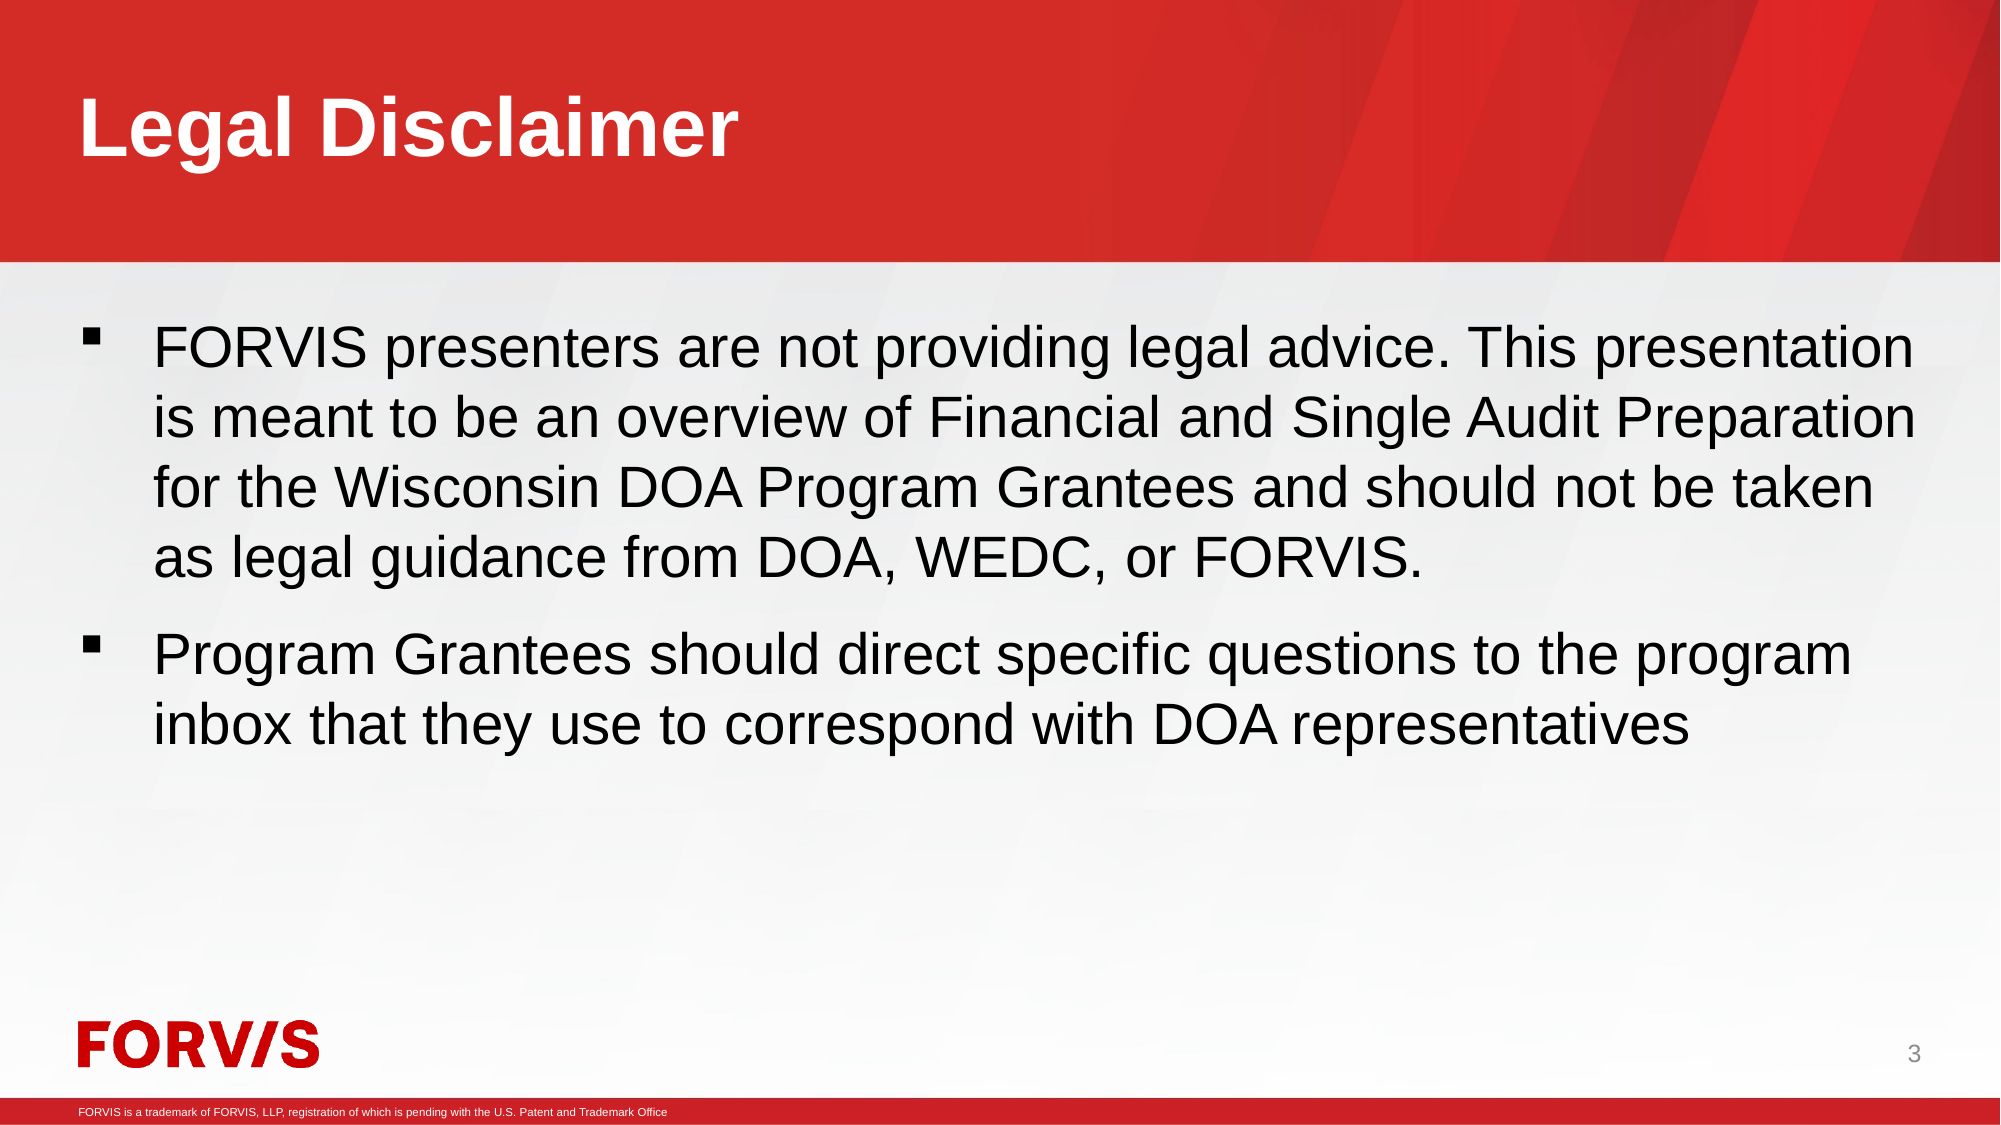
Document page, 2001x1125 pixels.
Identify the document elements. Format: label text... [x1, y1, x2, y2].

slide_number 3 [1471, 1046, 1922, 1068]
picture [0, 0, 2000, 1125]
list FORVIS presenters are not providing legal advice. This presentation is meant to be an overview of Financial and Single Audit Preparation for the Wisconsin DOA Program Grantees and should not be taken as legal guidance from DOA, WEDC, or FORVIS. Program Grantees should direct specific questions to the program inbox that they use to correspond with DOA representatives [78, 301, 1922, 991]
title Legal Disclaimer [78, 0, 1922, 259]
